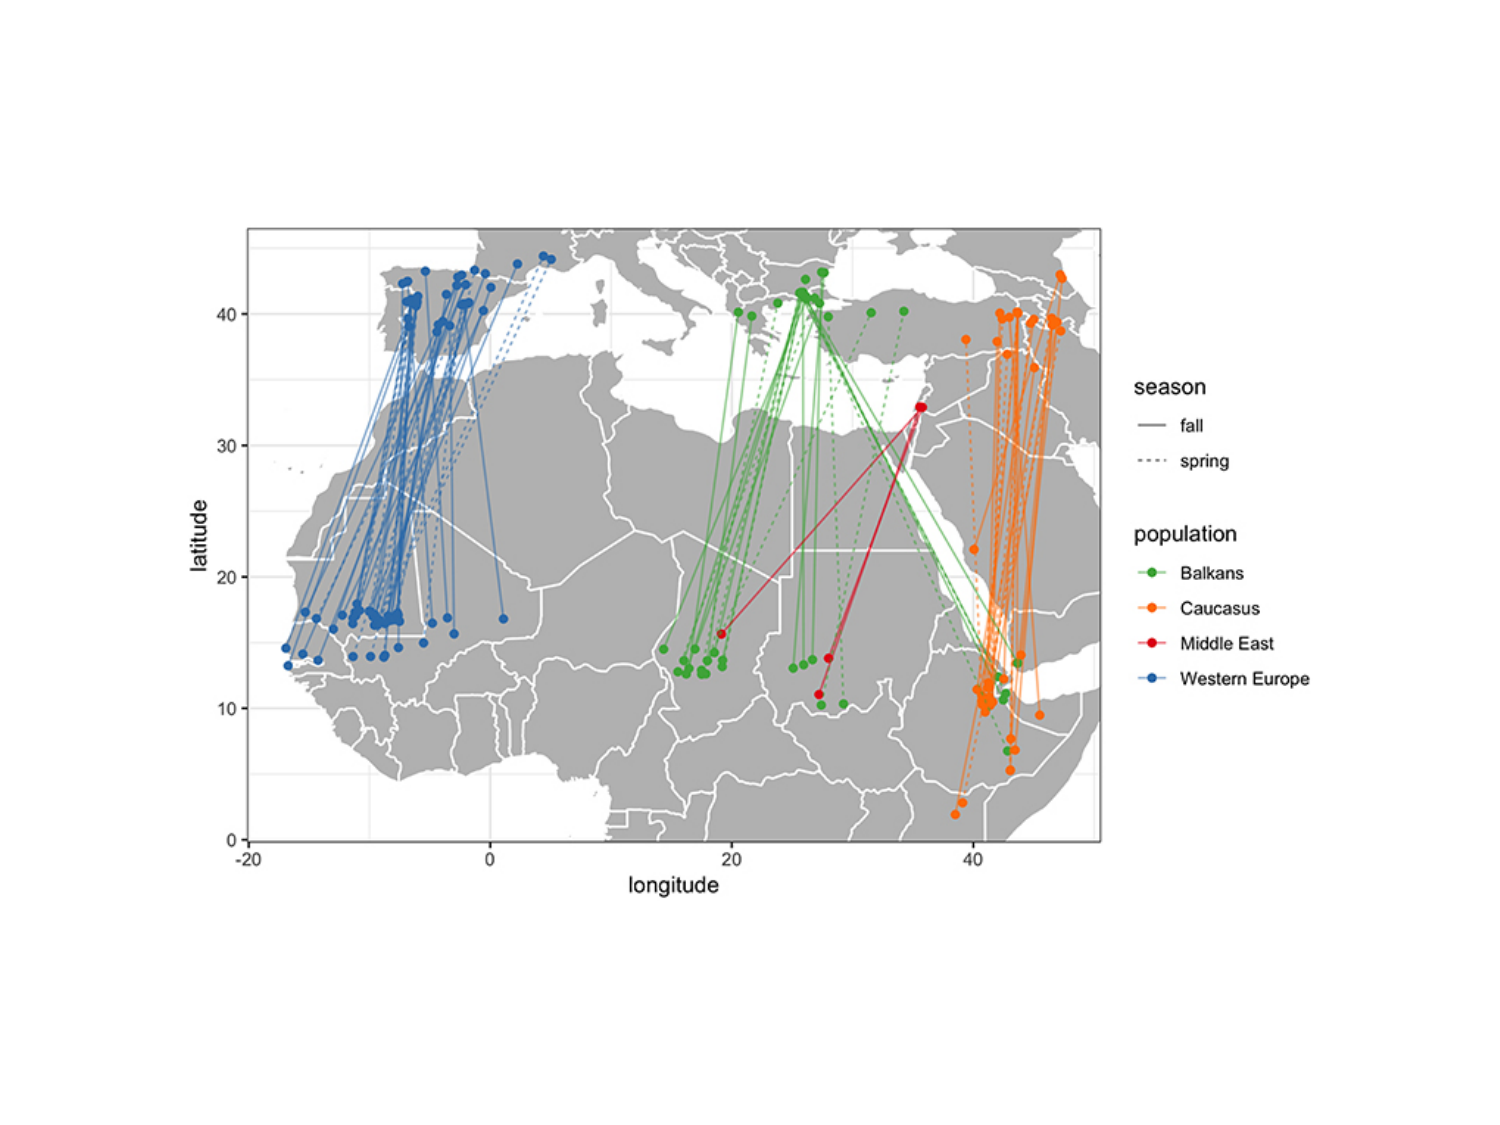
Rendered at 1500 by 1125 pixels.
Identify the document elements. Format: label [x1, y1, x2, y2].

picture [187, 225, 1313, 901]
